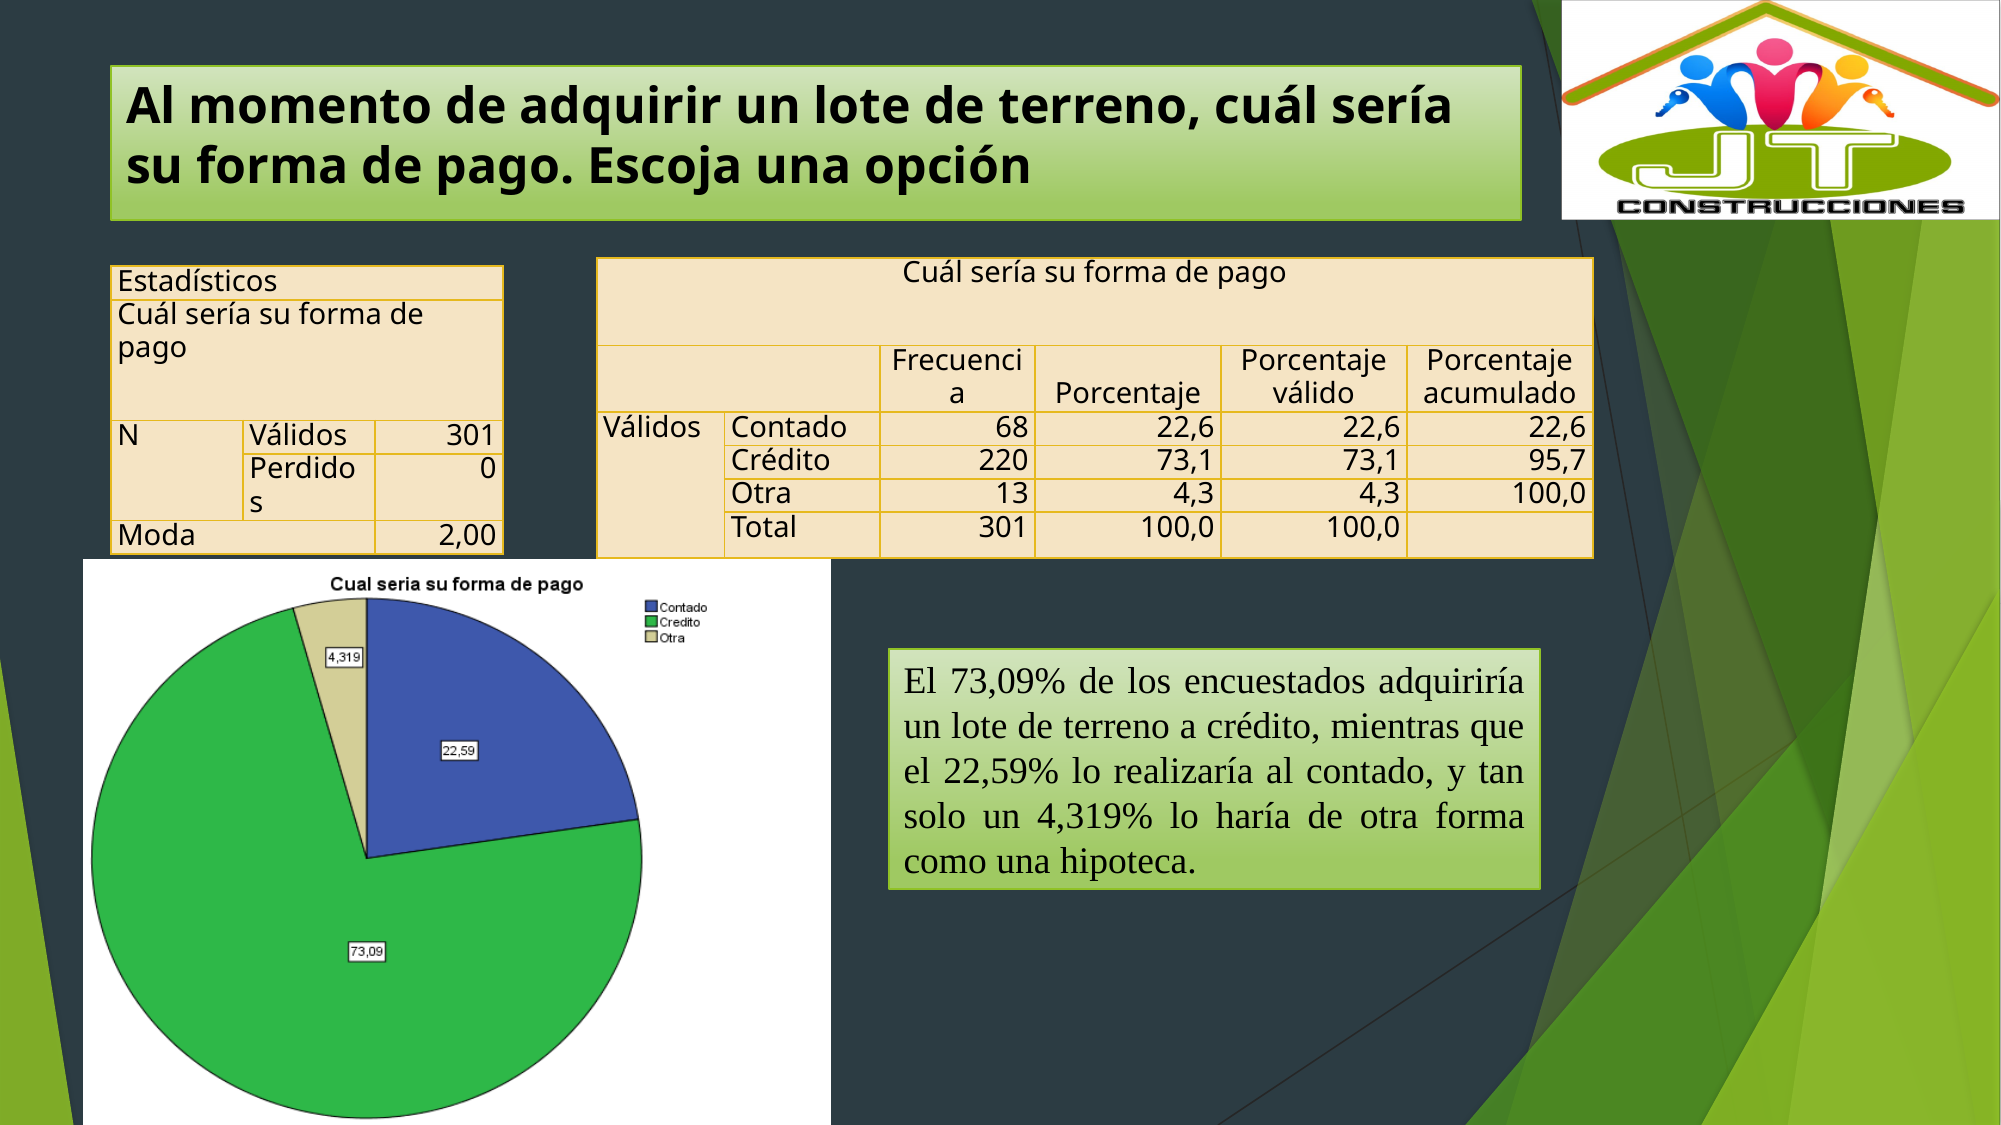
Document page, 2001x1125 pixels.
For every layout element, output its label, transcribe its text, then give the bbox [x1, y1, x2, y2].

table_cell 4,3 [1222, 480, 1406, 511]
table_cell 22,6 [1408, 413, 1592, 445]
table_cell 301 [376, 421, 502, 453]
table_cell Porcentaje [1036, 346, 1220, 411]
table_header Estadísticos [112, 267, 502, 299]
table_cell Contado [725, 413, 879, 445]
picture [82, 559, 831, 1125]
table_cell 4,3 [1036, 480, 1220, 511]
table_cell 100,0 [1222, 513, 1406, 557]
table_cell 13 [881, 480, 1034, 511]
table_cell Perdidos [244, 455, 374, 520]
table_cell 220 [881, 446, 1034, 478]
table_cell 95,7 [1408, 446, 1592, 478]
table_cell 73,1 [1036, 446, 1220, 478]
table_cell [598, 346, 879, 411]
table_cell N [112, 421, 242, 520]
table_cell Total [725, 513, 879, 557]
table_cell Crédito [725, 446, 879, 478]
table_cell 73,1 [1222, 446, 1406, 478]
table_header Cuál sería su forma de pago [598, 259, 1592, 345]
table_cell 22,6 [1036, 413, 1220, 445]
table_cell Moda [112, 521, 374, 553]
table_cell Válidos [244, 421, 374, 453]
table_cell 2,00 [376, 521, 502, 553]
table_cell Porcentaje acumulado [1408, 346, 1592, 411]
table_cell Cuál sería su forma de pago [112, 301, 502, 420]
table_cell 100,0 [1036, 513, 1220, 557]
table_cell Porcentaje válido [1222, 346, 1406, 411]
table_cell 301 [881, 513, 1034, 557]
picture [1560, 0, 2000, 221]
text_box El 73,09% de los encuestados adquiriría un lote de terreno a crédito, mientras que el 22,59% lo realizaría al contado, y tan solo un 4,319% lo haría de otra forma como una hipoteca. [888, 648, 1541, 890]
table_cell 22,6 [1222, 413, 1406, 445]
title Al momento de adquirir un lote de terreno, cuál sería su forma de pago. Escoja una opción [110, 65, 1522, 221]
table_cell Frecuencia [881, 346, 1034, 411]
table_cell 100,0 [1408, 480, 1592, 511]
table_cell Otra [725, 480, 879, 511]
table_cell [1408, 513, 1592, 557]
table_cell Válidos [598, 413, 724, 557]
table_cell 68 [881, 413, 1034, 445]
table_cell 0 [376, 455, 502, 520]
